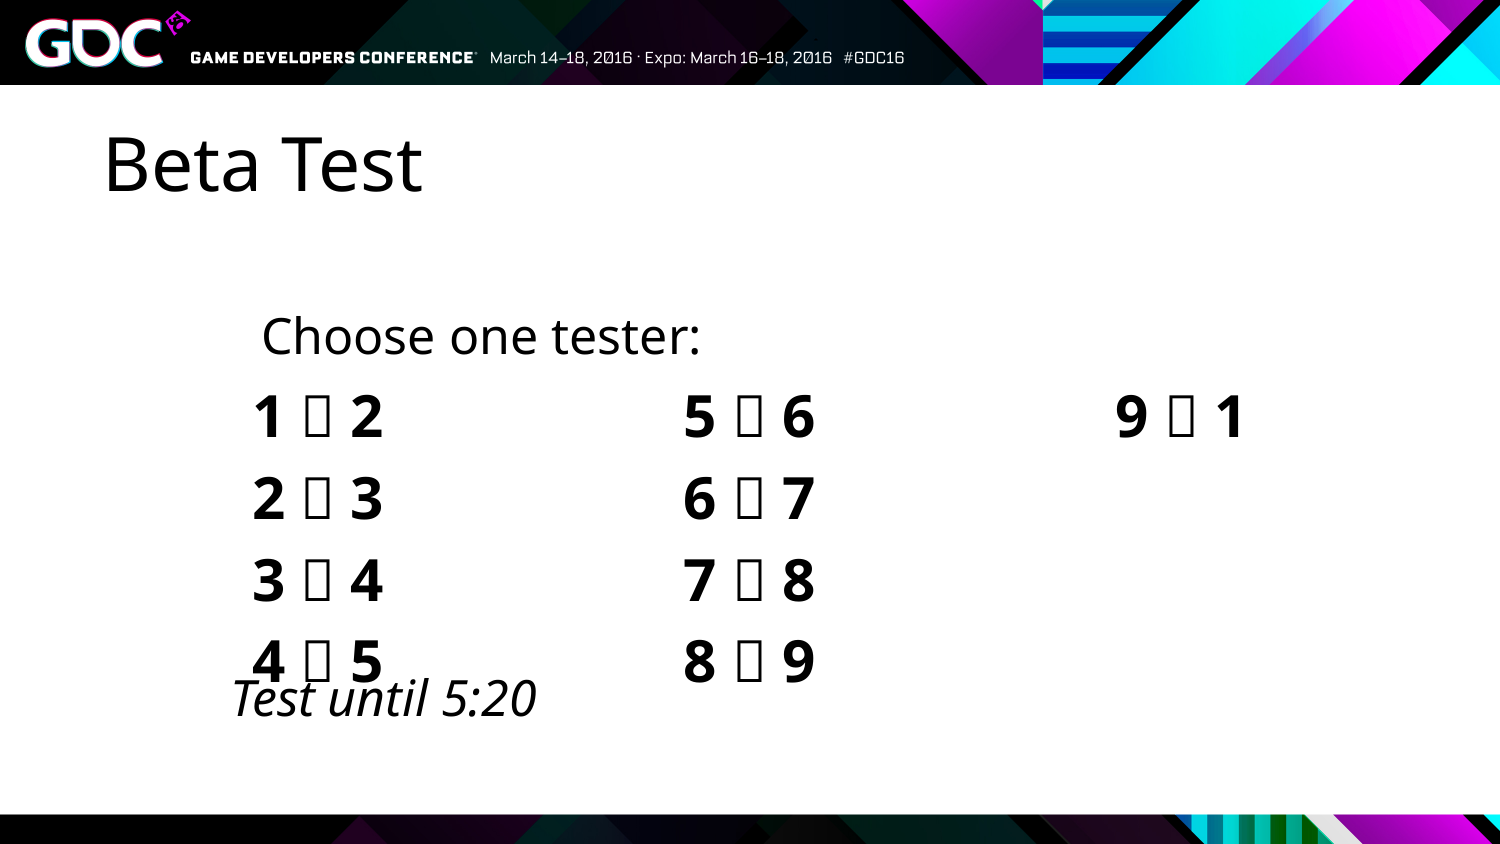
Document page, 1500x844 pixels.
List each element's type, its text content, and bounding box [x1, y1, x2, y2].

list 1  2 2  3 3  4 4  5 5  6 6  7 7  8 8  9 9  1 [87, 371, 1413, 635]
text_box Test until 5:20 [215, 659, 552, 734]
title Beta Test [87, 109, 1413, 238]
picture [0, 0, 1500, 844]
text_box Choose one tester: [246, 296, 718, 372]
